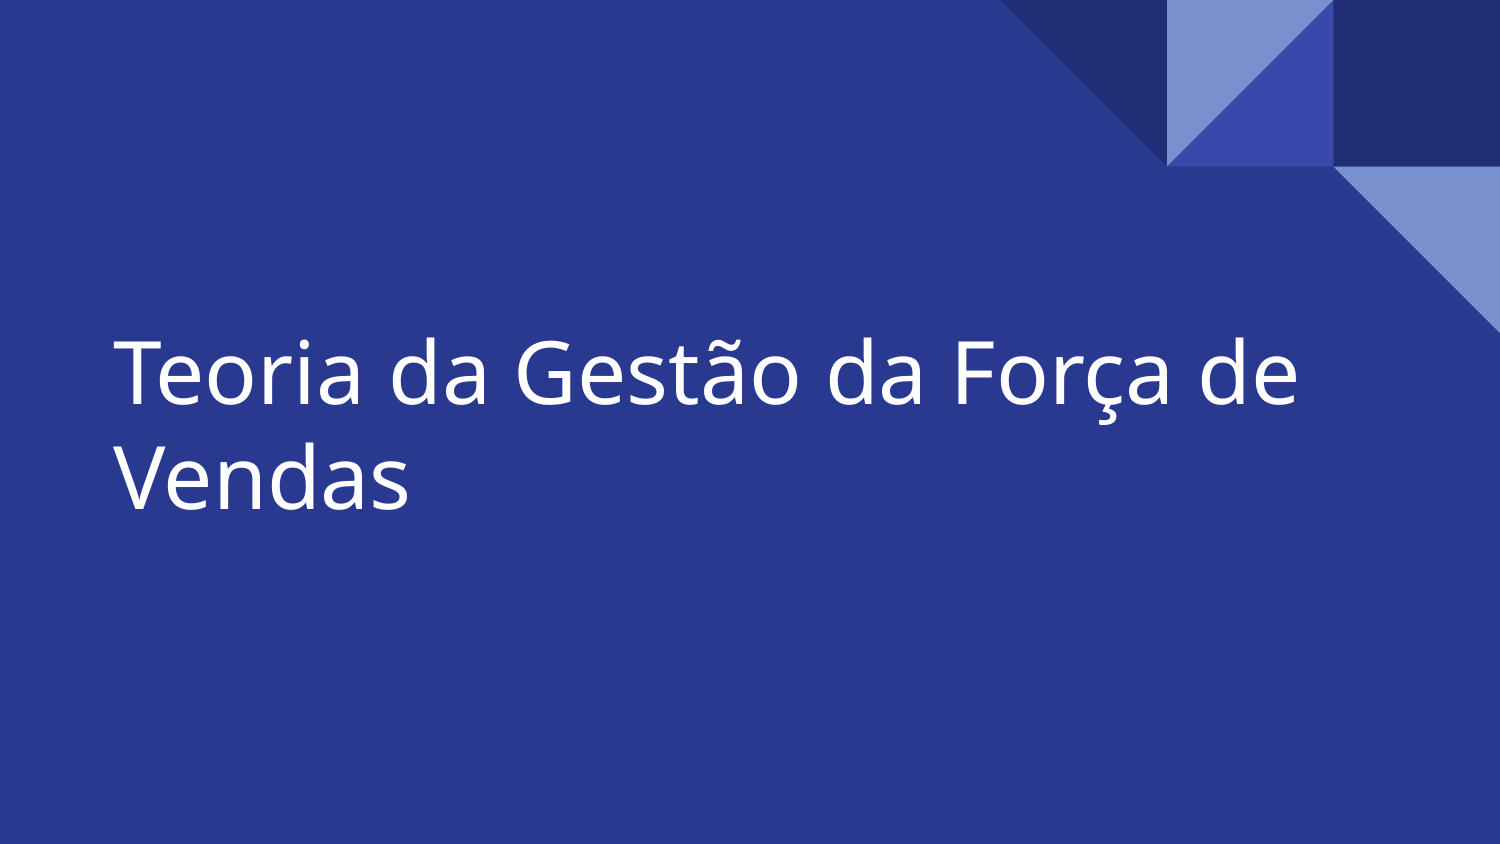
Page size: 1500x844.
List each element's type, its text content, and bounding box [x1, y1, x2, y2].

title Teoria da Gestão da Força de Vendas [98, 353, 1447, 491]
